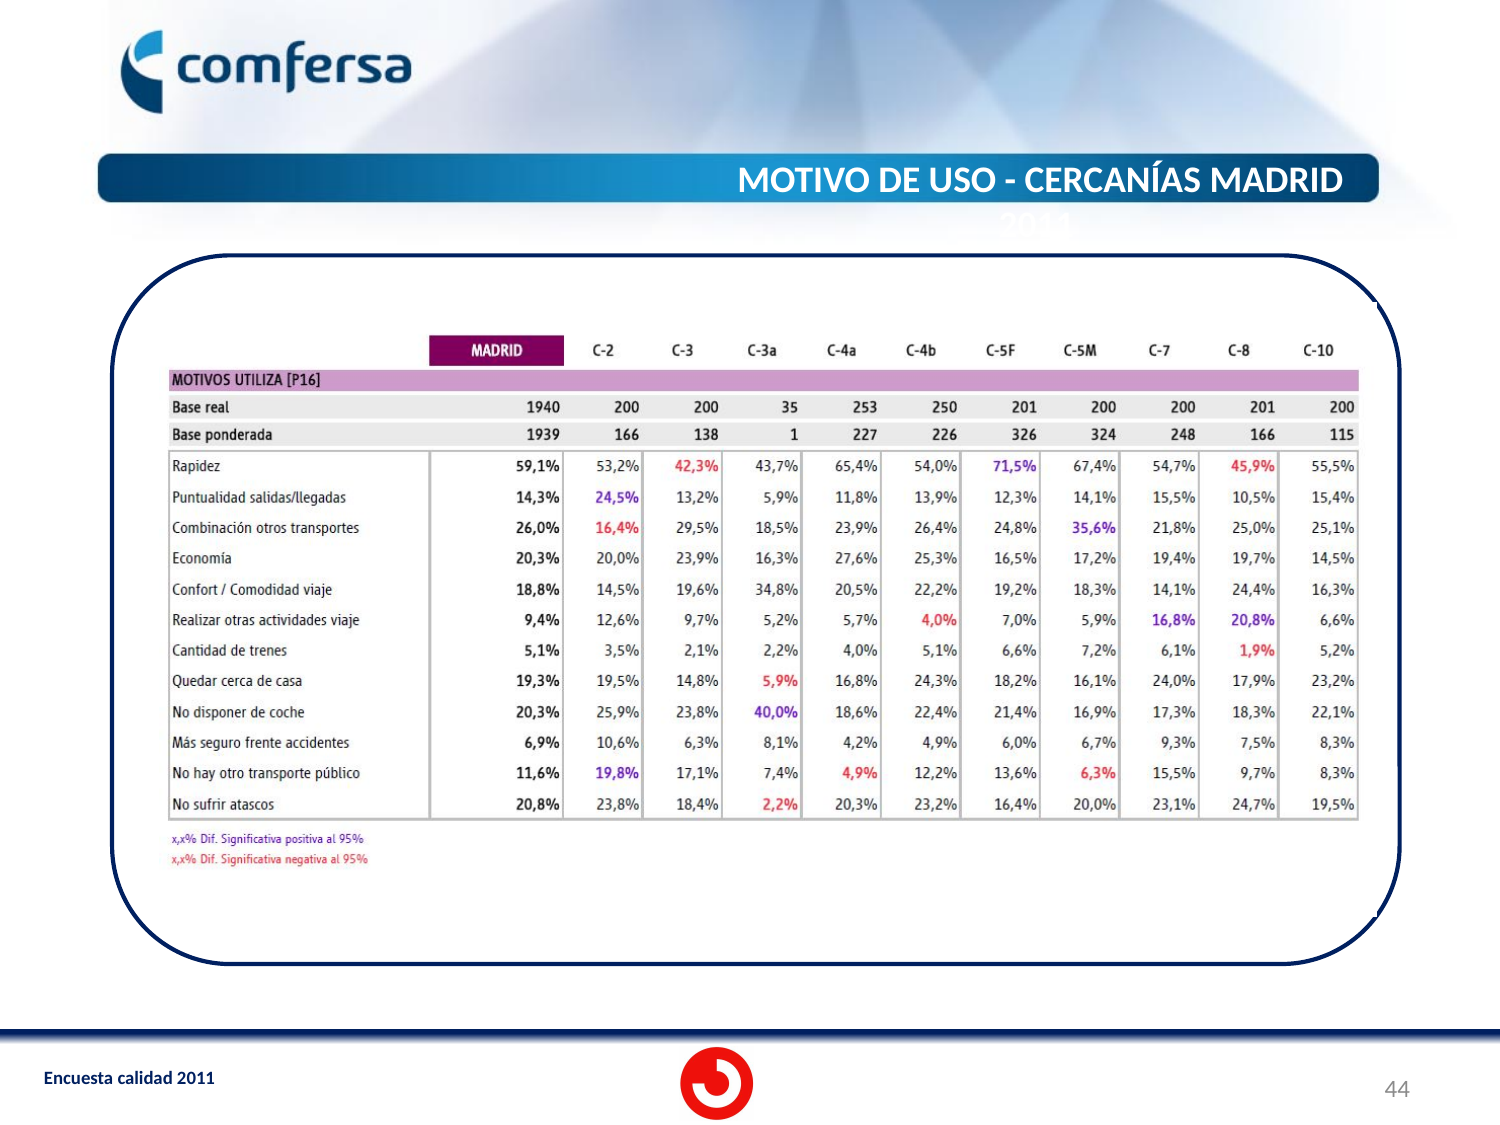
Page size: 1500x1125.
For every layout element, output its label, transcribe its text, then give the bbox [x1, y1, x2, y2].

picture [0, 0, 1500, 251]
picture [159, 302, 1377, 918]
slide_number 44 [1074, 1042, 1425, 1103]
text_box [109, 253, 1402, 967]
text_box MOTIVO DE USO - CERCANÍAS MADRID 2011 [702, 147, 1379, 253]
picture [679, 1046, 754, 1121]
